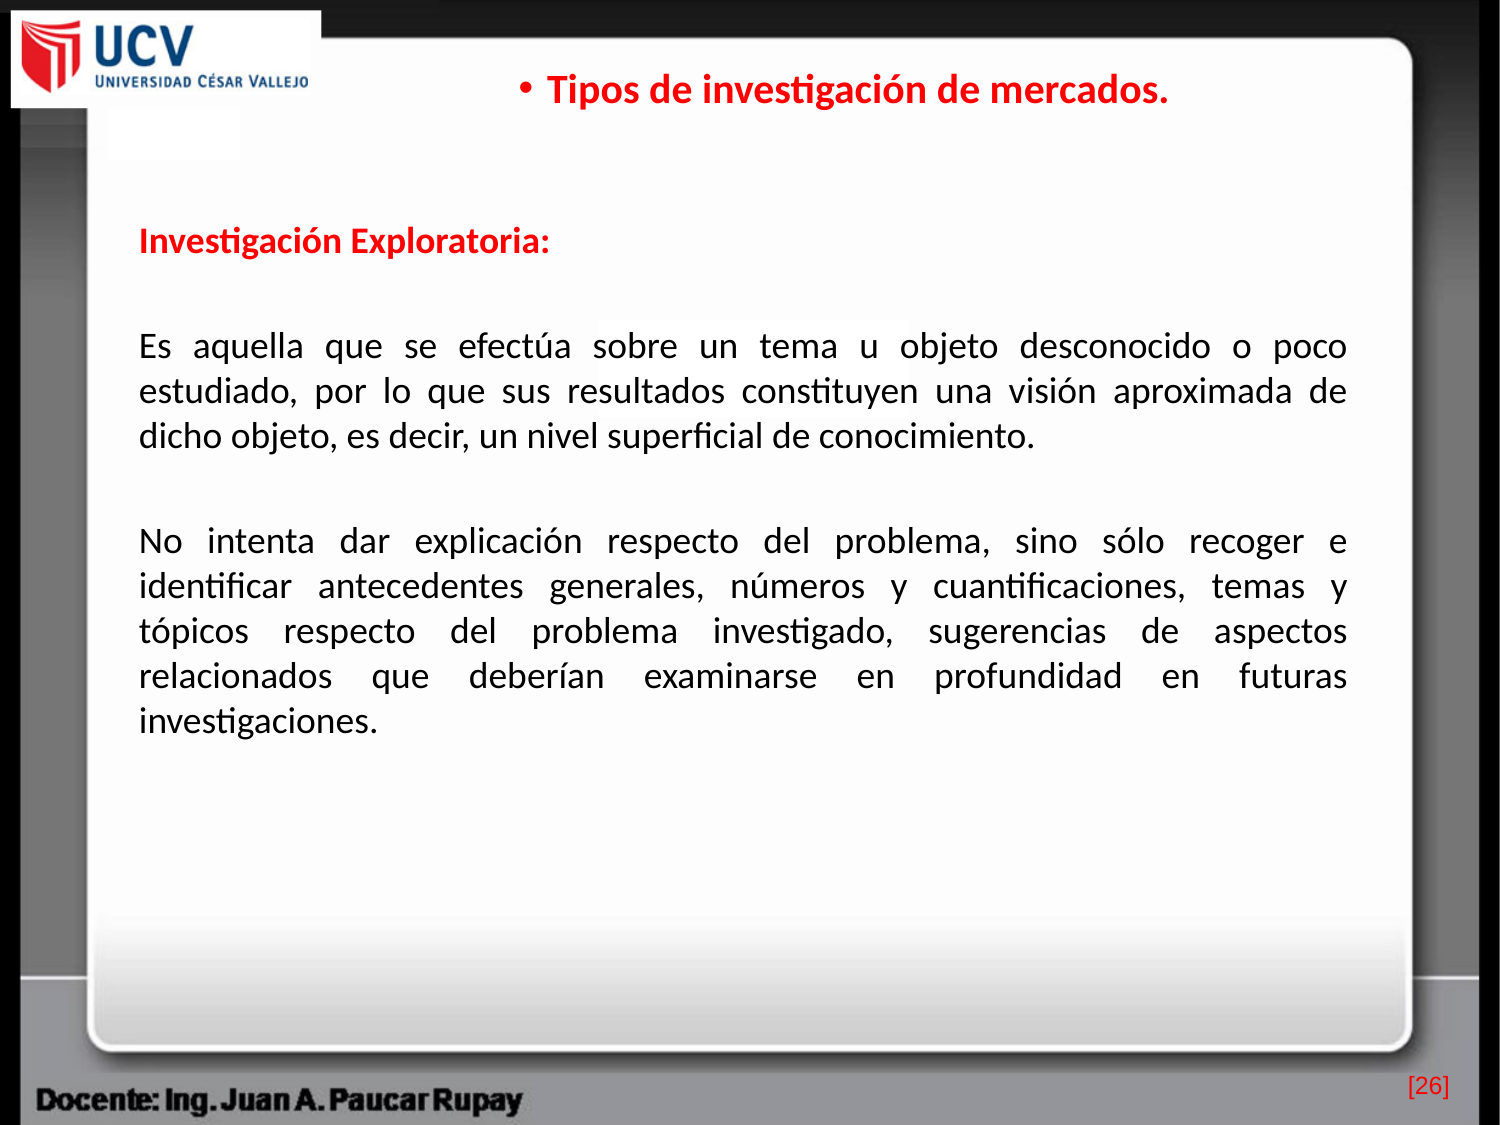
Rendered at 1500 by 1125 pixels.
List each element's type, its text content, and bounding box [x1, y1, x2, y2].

picture [0, 0, 1500, 1125]
slide_number [26] [1114, 1054, 1465, 1115]
list Investigación Exploratoria: Es aquella que se efectúa sobre un tema u objeto desconocido o poco estudiado, por lo que sus resultados constituyen una visión aproximada de dicho objeto, es decir, un nivel superficial de conocimiento. No intenta dar explicación respecto del problema, sino sólo recoger e identificar antecedentes generales, números y cuantificaciones, temas y tópicos respecto del problema investigado, sugerencias de aspectos relacionados que deberían examinarse en profundidad en futuras investigaciones. [123, 207, 1365, 764]
text_box Tipos de investigación de mercados. [336, 54, 1353, 197]
